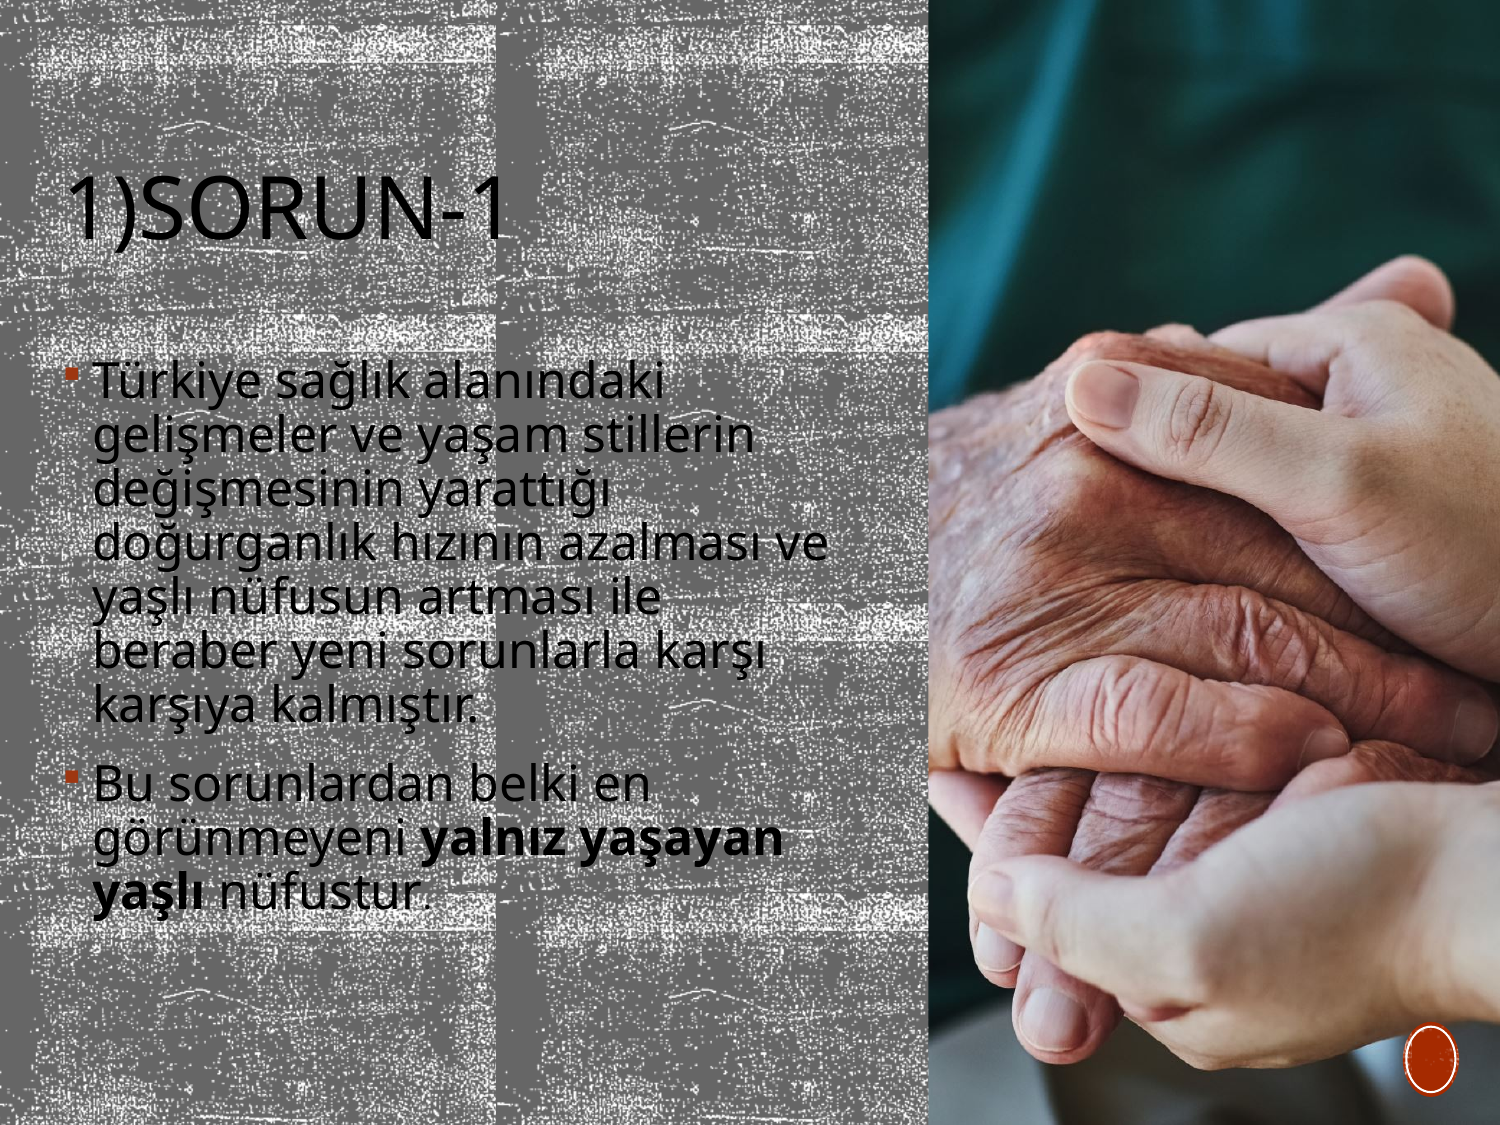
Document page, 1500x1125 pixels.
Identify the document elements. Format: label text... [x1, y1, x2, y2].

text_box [1406, 1025, 1457, 1095]
list Türkiye sağlık alanındaki gelişmeler ve yaşam stillerin değişmesinin yarattığı doğurganlık hızının azalması ve yaşlı nüfusun artması ile beraber yeni sorunlarla karşı karşıya kalmıştır. Bu sorunlardan belki en görünmeyeni yalnız yaşayan yaşlı nüfustur. [47, 348, 877, 1013]
picture [928, 0, 1500, 1125]
text_box [0, 0, 927, 1125]
title 1)SORUN-1 [47, 79, 877, 344]
